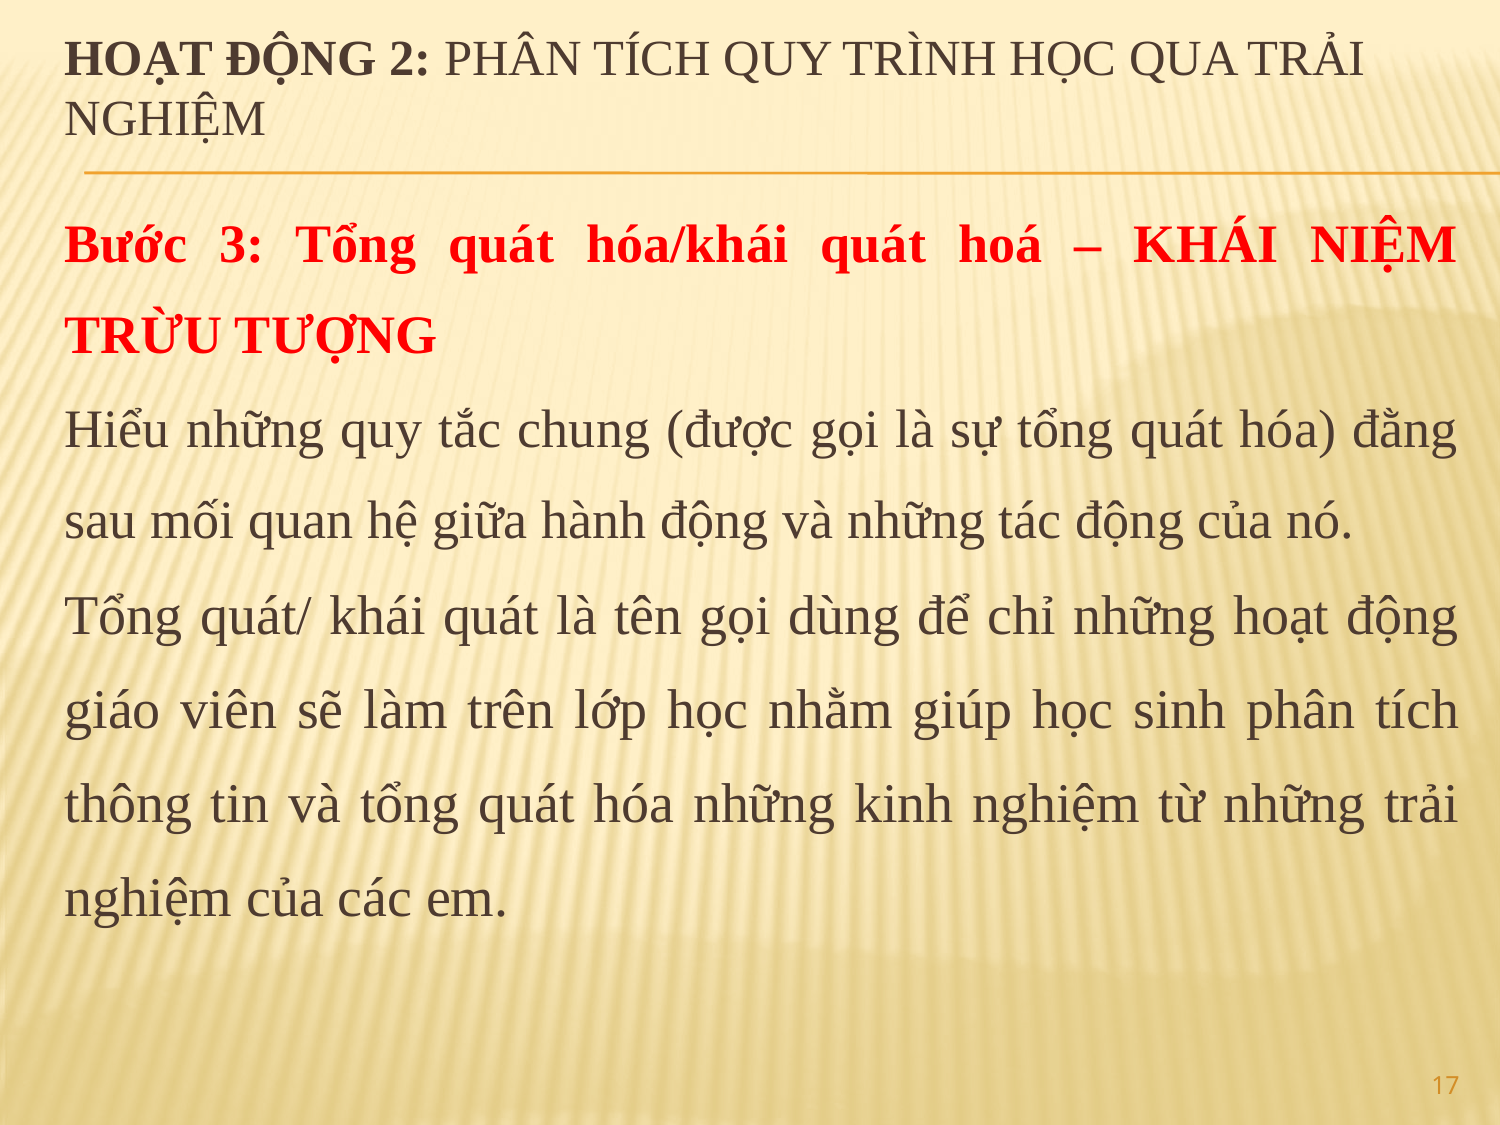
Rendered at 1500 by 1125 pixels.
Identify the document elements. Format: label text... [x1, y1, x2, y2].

list Bước 3: Tổng quát hóa/khái quát hoá – KHÁI NIỆM TRỪU TƯỢNG Hiểu những quy tắc chung (được gọi là sự tổng quát hóa) đằng sau mối quan hệ giữa hành động và những tác động của nó. Tổng quát/ khái quát là tên gọi dùng để chỉ những hoạt động giáo viên sẽ làm trên lớp học nhằm giúp học sinh phân tích thông tin và tổng quát hóa những kinh nghiệm từ những trải nghiệm của các em. [50, 174, 1475, 1062]
slide_number 17 [1350, 1061, 1475, 1103]
title HOẠT ĐỘNG 2: PHÂN TÍCH QUY TRÌNH HỌC QUA TRẢI NGHIỆM [50, 16, 1475, 154]
